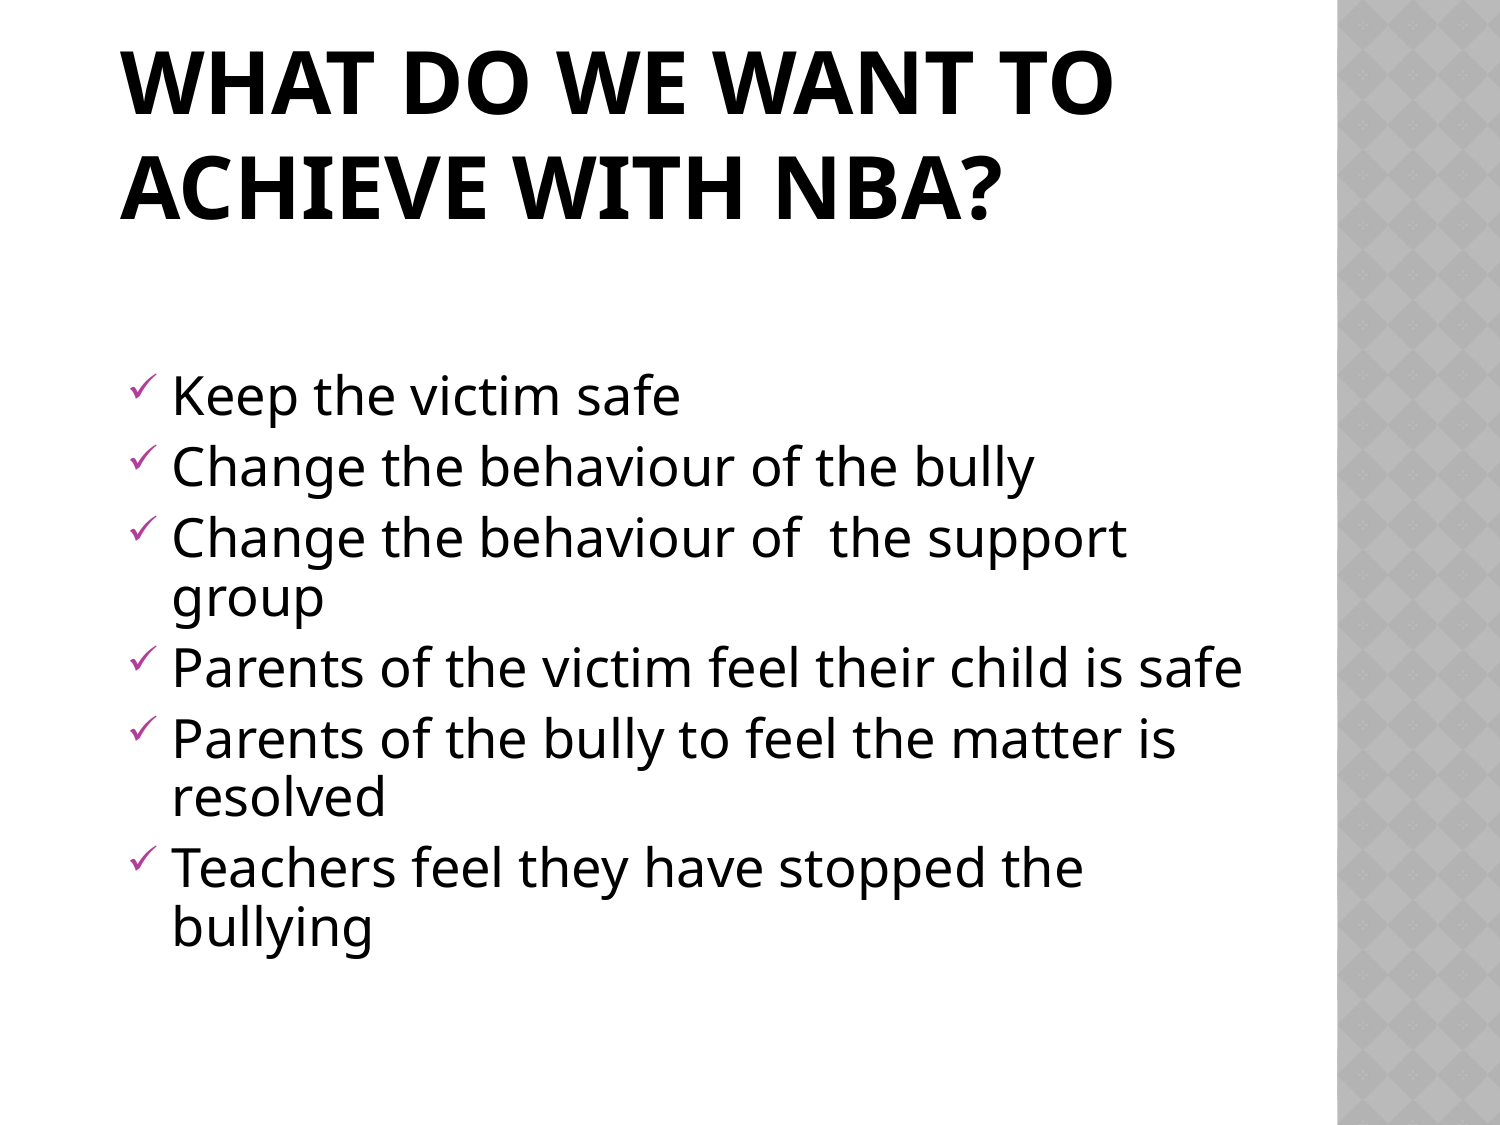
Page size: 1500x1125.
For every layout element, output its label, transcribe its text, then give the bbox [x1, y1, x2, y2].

title What do we want to achieve with NBA? [112, 0, 1388, 238]
list Keep the victim safe Change the behaviour of the bully Change the behaviour of the support group Parents of the victim feel their child is safe Parents of the bully to feel the matter is resolved Teachers feel they have stopped the bullying [112, 361, 1282, 1075]
